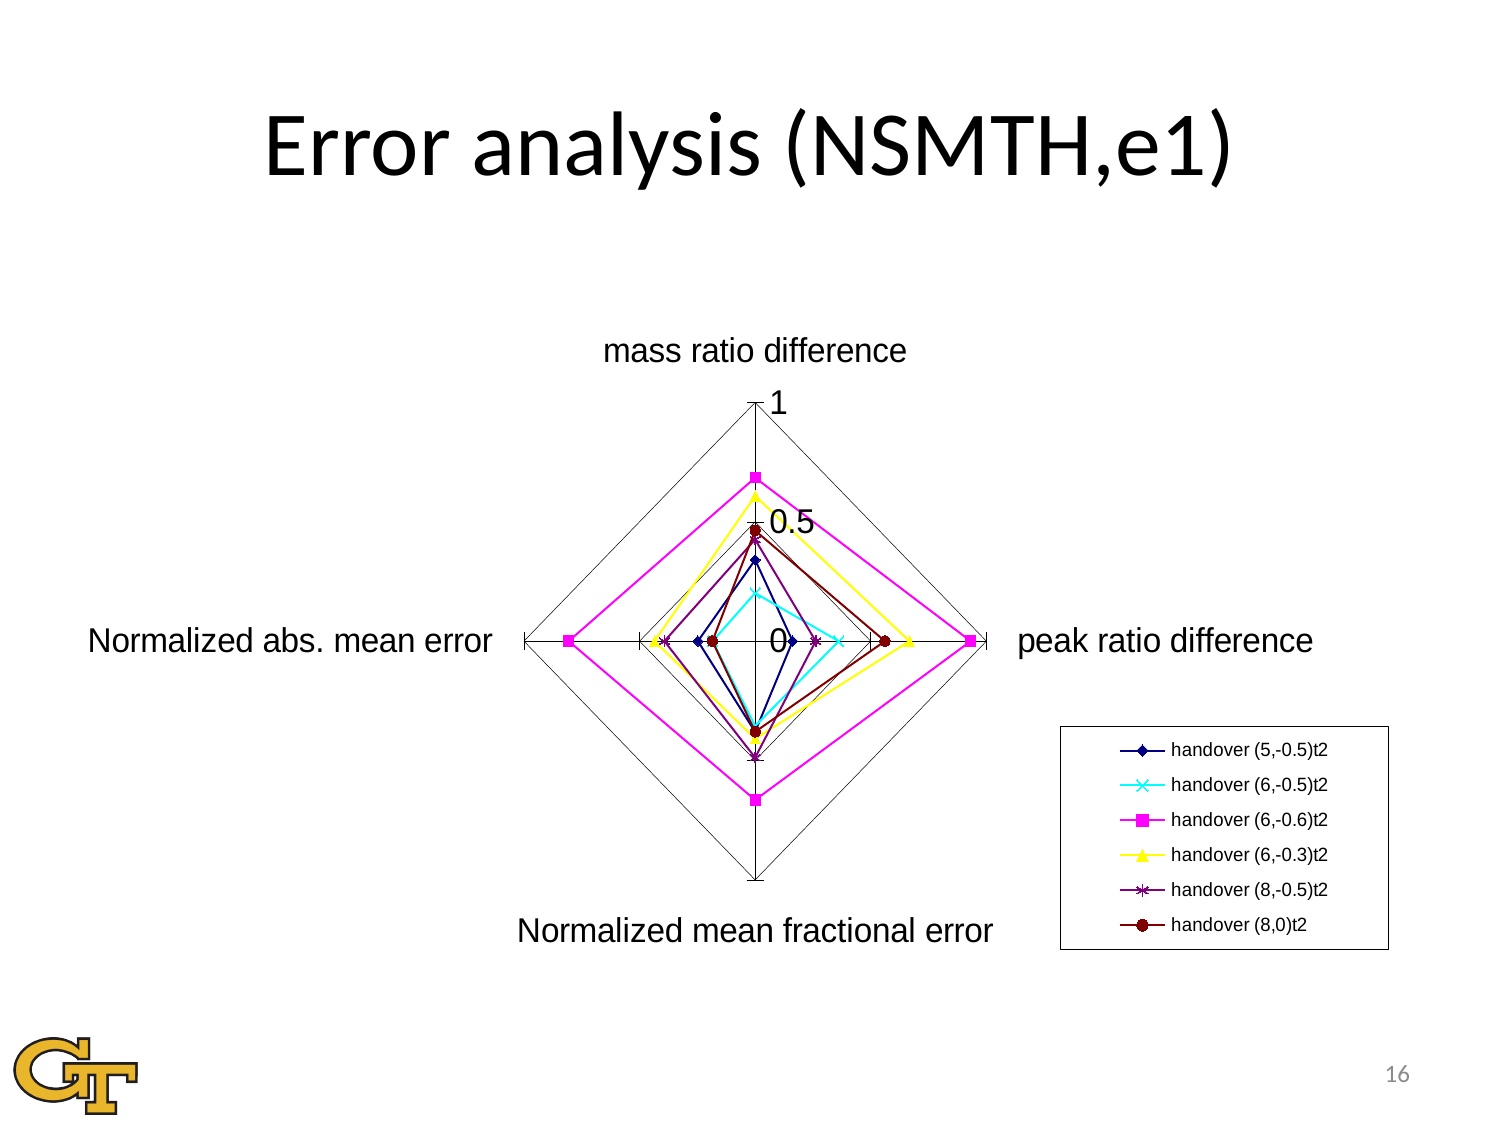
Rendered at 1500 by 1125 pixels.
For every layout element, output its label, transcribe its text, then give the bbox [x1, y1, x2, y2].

title Error analysis (NSMTH,e1) [74, 44, 1426, 233]
slide_number 16 [1074, 1042, 1425, 1103]
chart [87, 287, 1438, 1031]
picture [13, 1037, 138, 1115]
